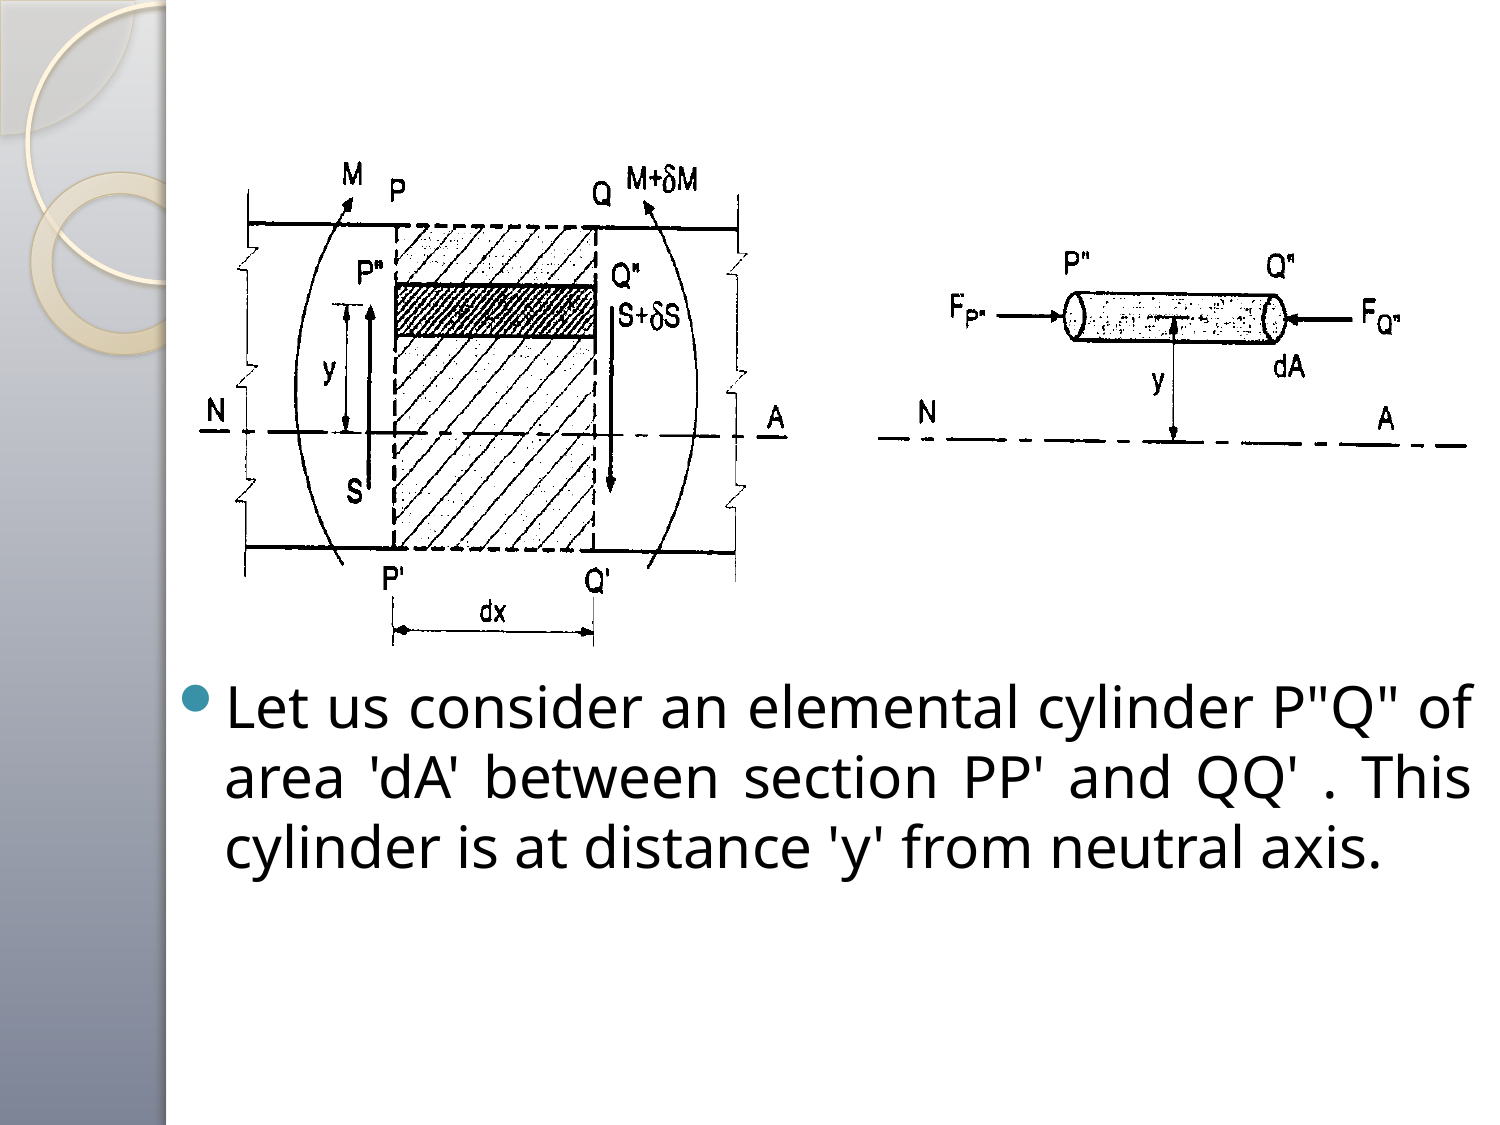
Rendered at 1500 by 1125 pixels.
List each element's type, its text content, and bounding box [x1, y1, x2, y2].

text_box Let us consider an elemental cylinder P"Q" of area 'dA' between section PP' and QQ' . This cylinder is at distance 'y' from neutral axis. [149, 662, 1488, 900]
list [187, 149, 1500, 651]
